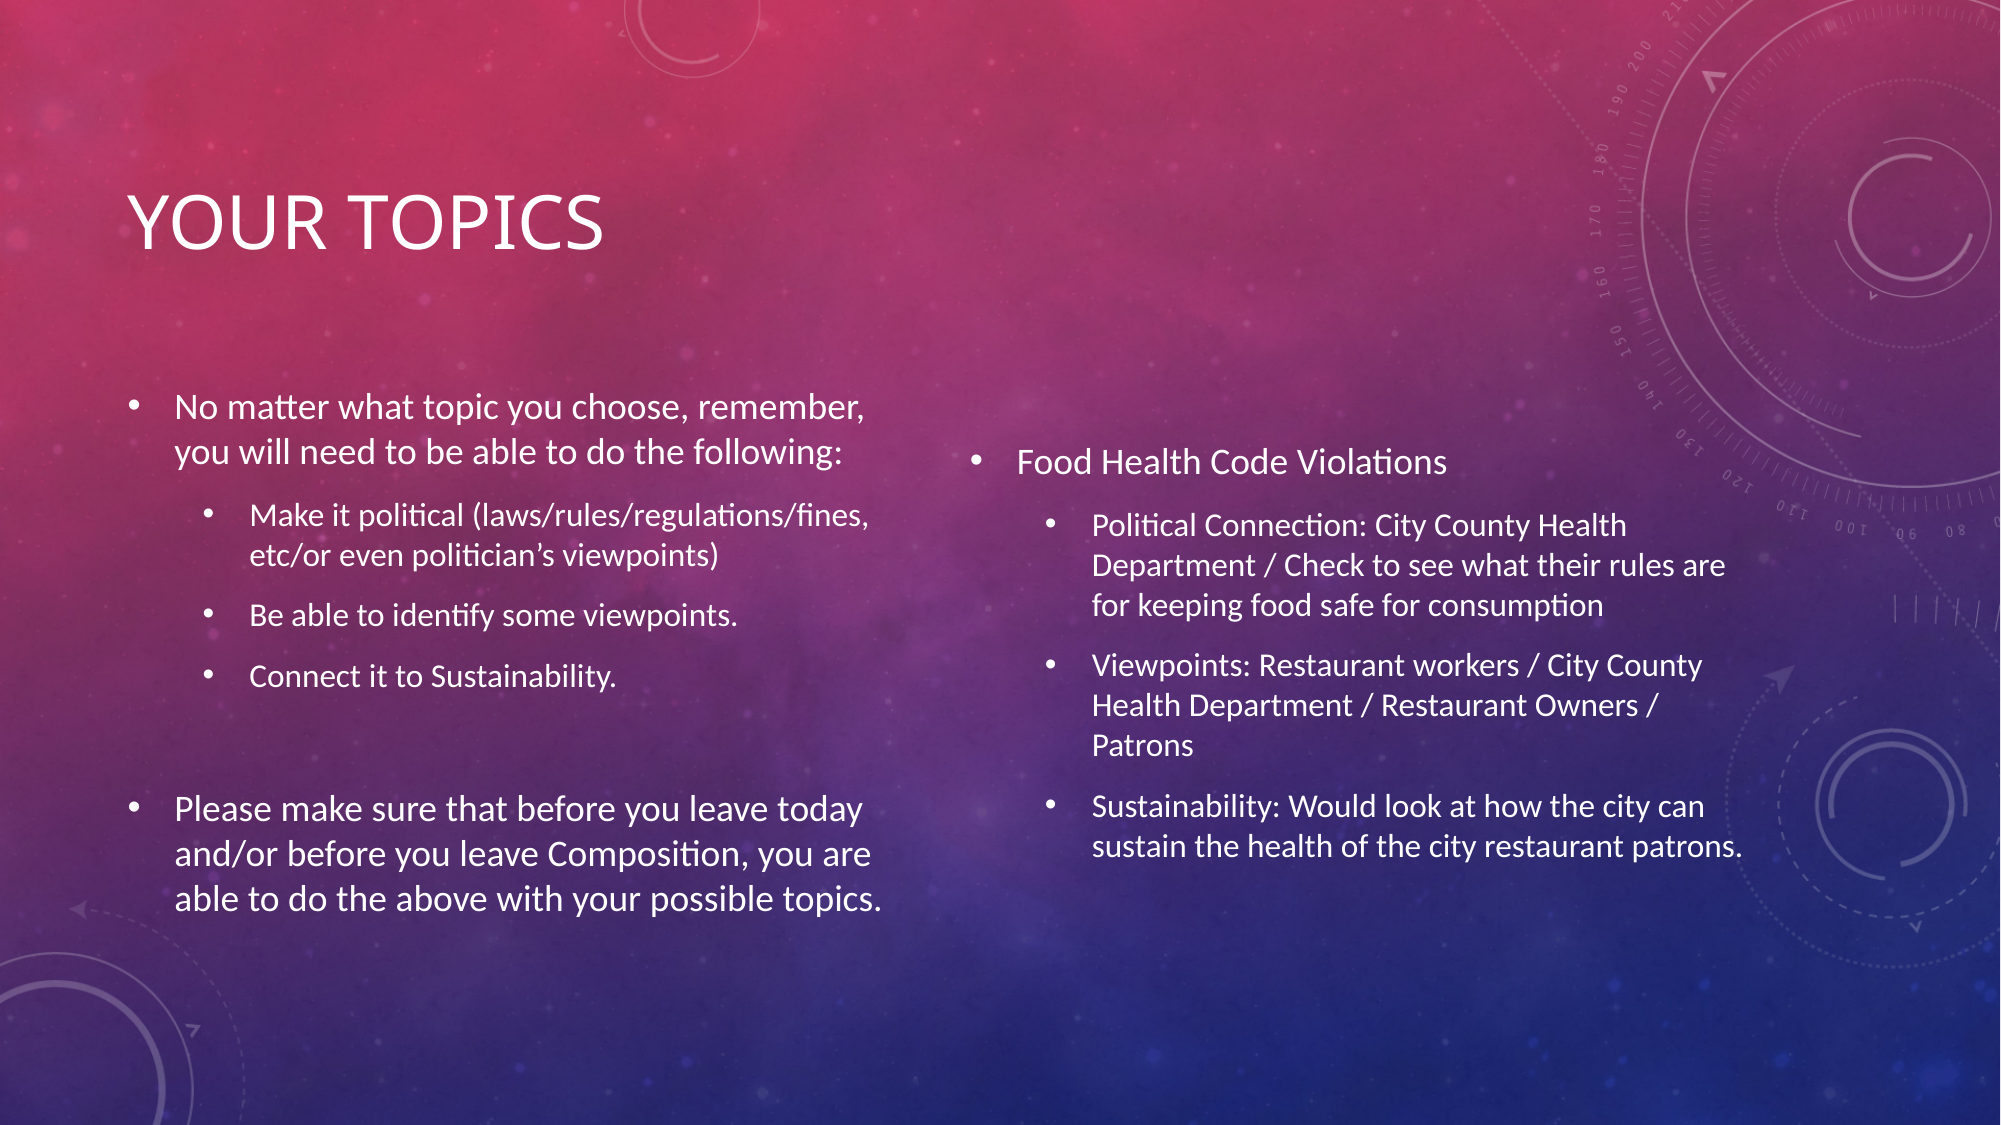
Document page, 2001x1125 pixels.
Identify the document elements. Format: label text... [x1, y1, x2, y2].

title Your topics [112, 99, 1775, 339]
list No matter what topic you choose, remember, you will need to be able to do the following: Make it political (laws/rules/regulations/fines, etc/or even politician’s viewpoints) Be able to identify some viewpoints. Connect it to Sustainability. Please make sure that before you leave today and/or before you leave Composition, you are able to do the above with your possible topics. [112, 351, 932, 950]
picture [0, 0, 2001, 1125]
list Food Health Code Violations Political Connection: City County Health Department / Check to see what their rules are for keeping food safe for consumption Viewpoints: Restaurant workers / City County Health Department / Restaurant Owners / Patrons Sustainability: Would look at how the city can sustain the health of the city restaurant patrons. [955, 351, 1775, 950]
